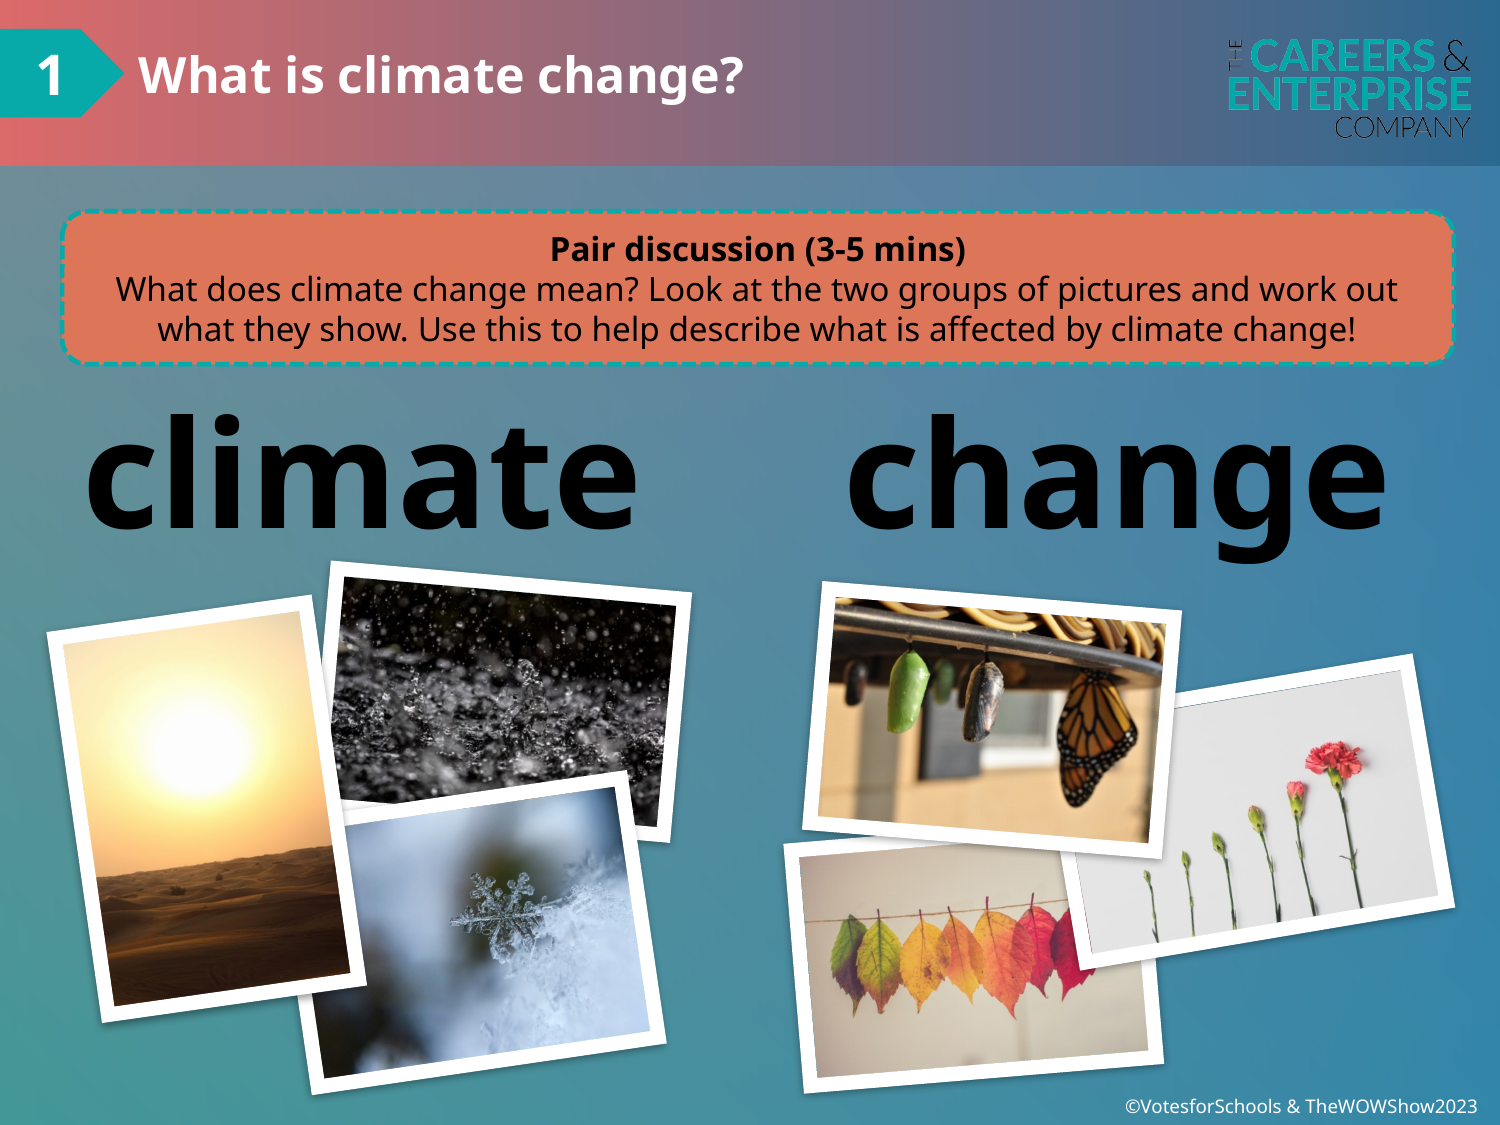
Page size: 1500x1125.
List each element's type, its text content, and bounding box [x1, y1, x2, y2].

text_box change [828, 370, 1407, 566]
picture [64, 577, 676, 1078]
text_box ©VotesforSchools & TheWOWShow2023 [1044, 1075, 1493, 1125]
text_box 1 [0, 28, 124, 118]
picture [800, 597, 1438, 1077]
text_box climate [67, 370, 657, 566]
text_box Pair discussion (3-5 mins) What does climate change mean? Look at the two groups of pictures and work out what they show. Use this to help describe what is affected by climate change! [61, 210, 1456, 366]
picture [1215, 28, 1483, 148]
text_box What is climate change? [124, 29, 1215, 118]
text_box [0, 166, 1500, 1125]
